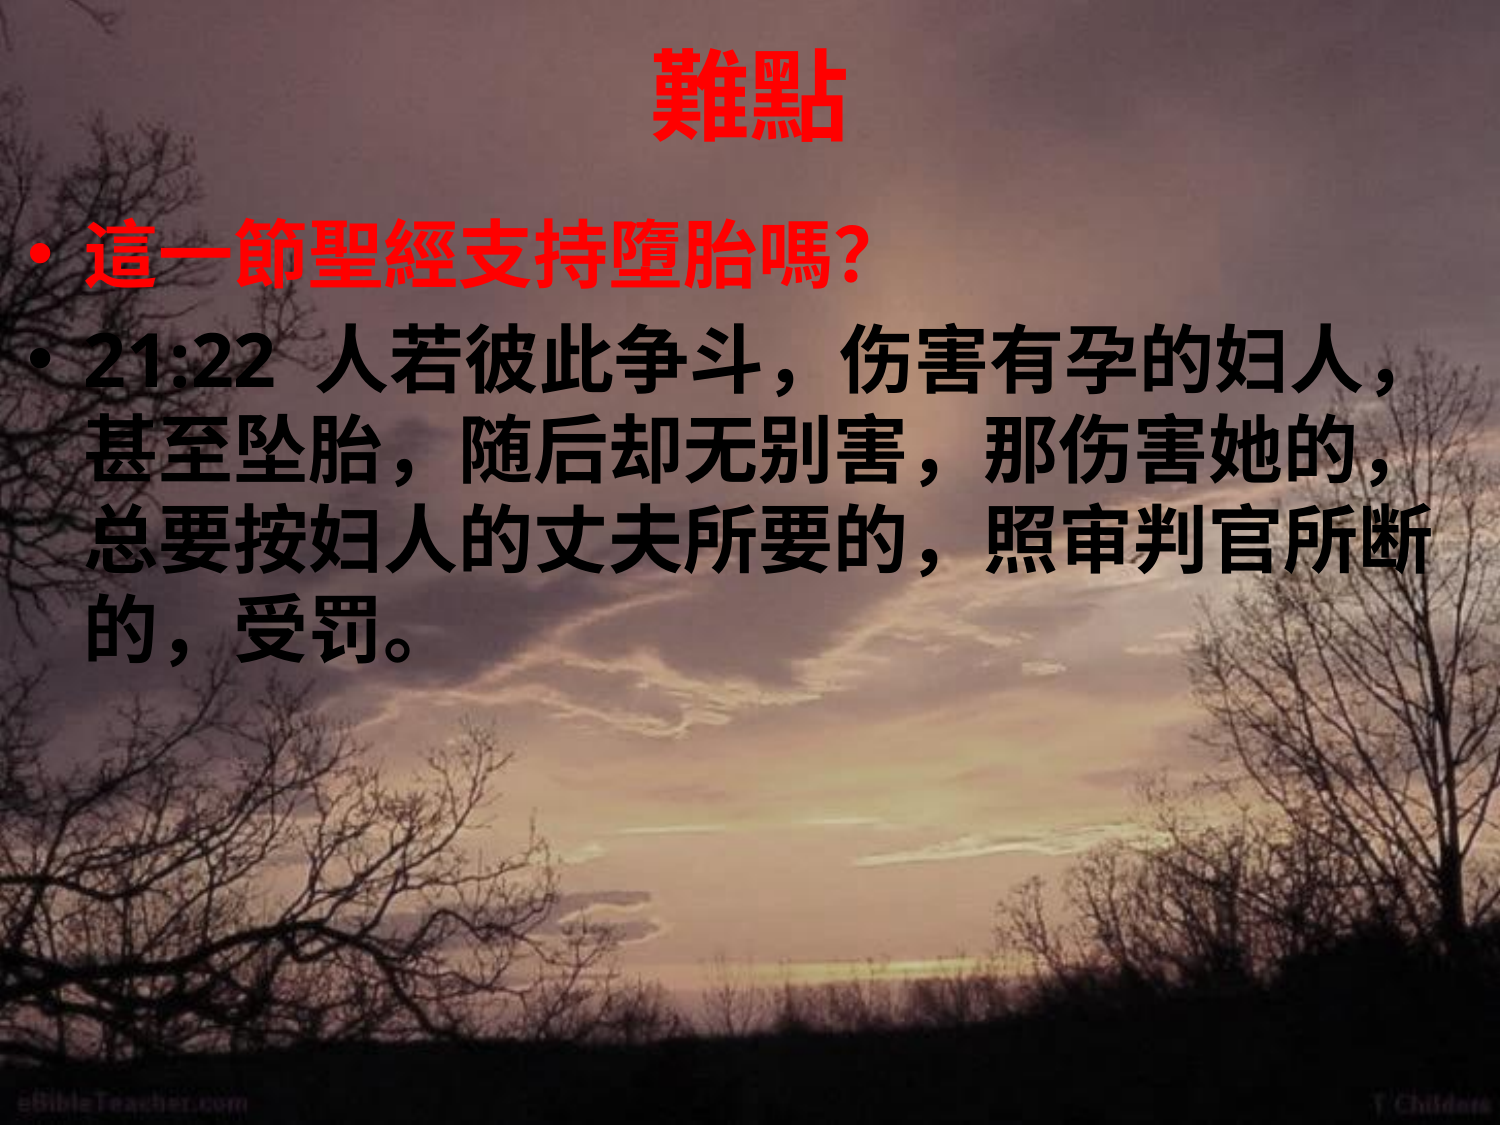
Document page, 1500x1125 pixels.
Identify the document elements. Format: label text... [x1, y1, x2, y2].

list 這一節聖經支持墮胎嗎？ 21:22 人若彼此争斗，伤害有孕的妇人，甚至坠胎，随后却无别害，那伤害她的，总要按妇人的丈夫所要的，照审判官所断的，受罚。 [12, 200, 1500, 1075]
title 難點 [75, 0, 1425, 188]
picture [0, 0, 1500, 1125]
